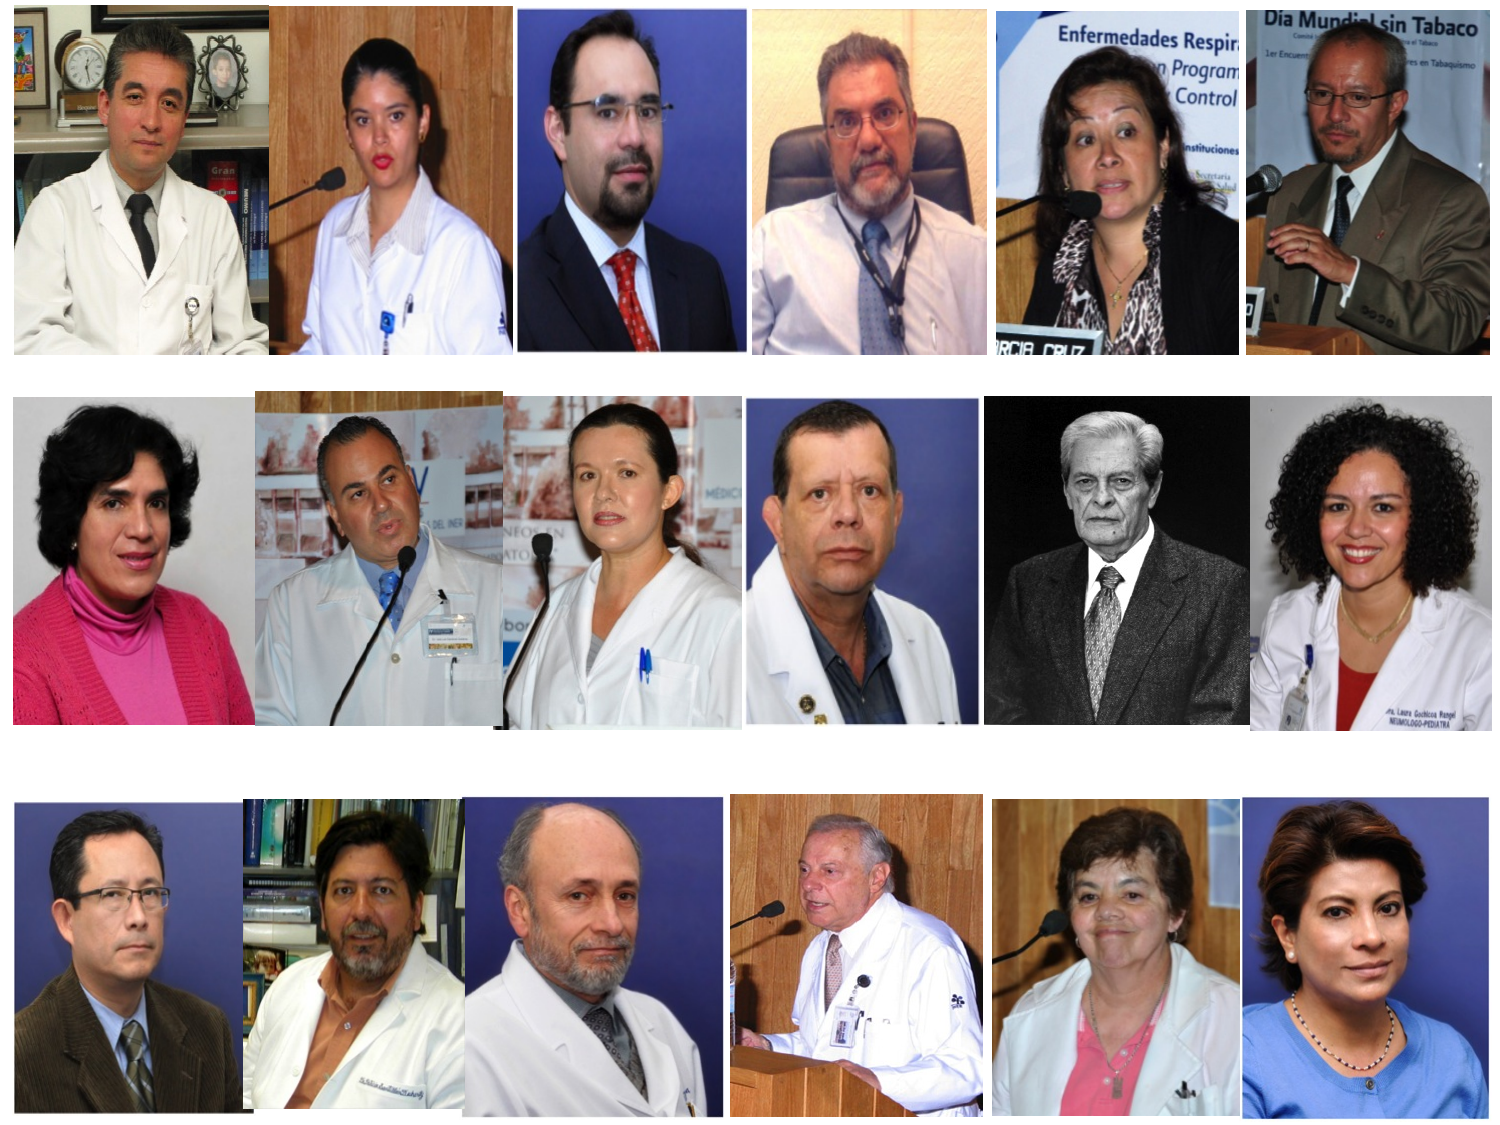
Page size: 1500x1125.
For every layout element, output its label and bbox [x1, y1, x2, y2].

picture [14, 5, 513, 356]
picture [991, 794, 1492, 1123]
picture [730, 794, 983, 1118]
picture [995, 10, 1239, 356]
picture [12, 794, 727, 1120]
picture [515, 6, 749, 356]
picture [984, 395, 1492, 731]
picture [1246, 9, 1490, 356]
picture [13, 391, 742, 730]
picture [752, 8, 988, 356]
picture [744, 395, 981, 727]
